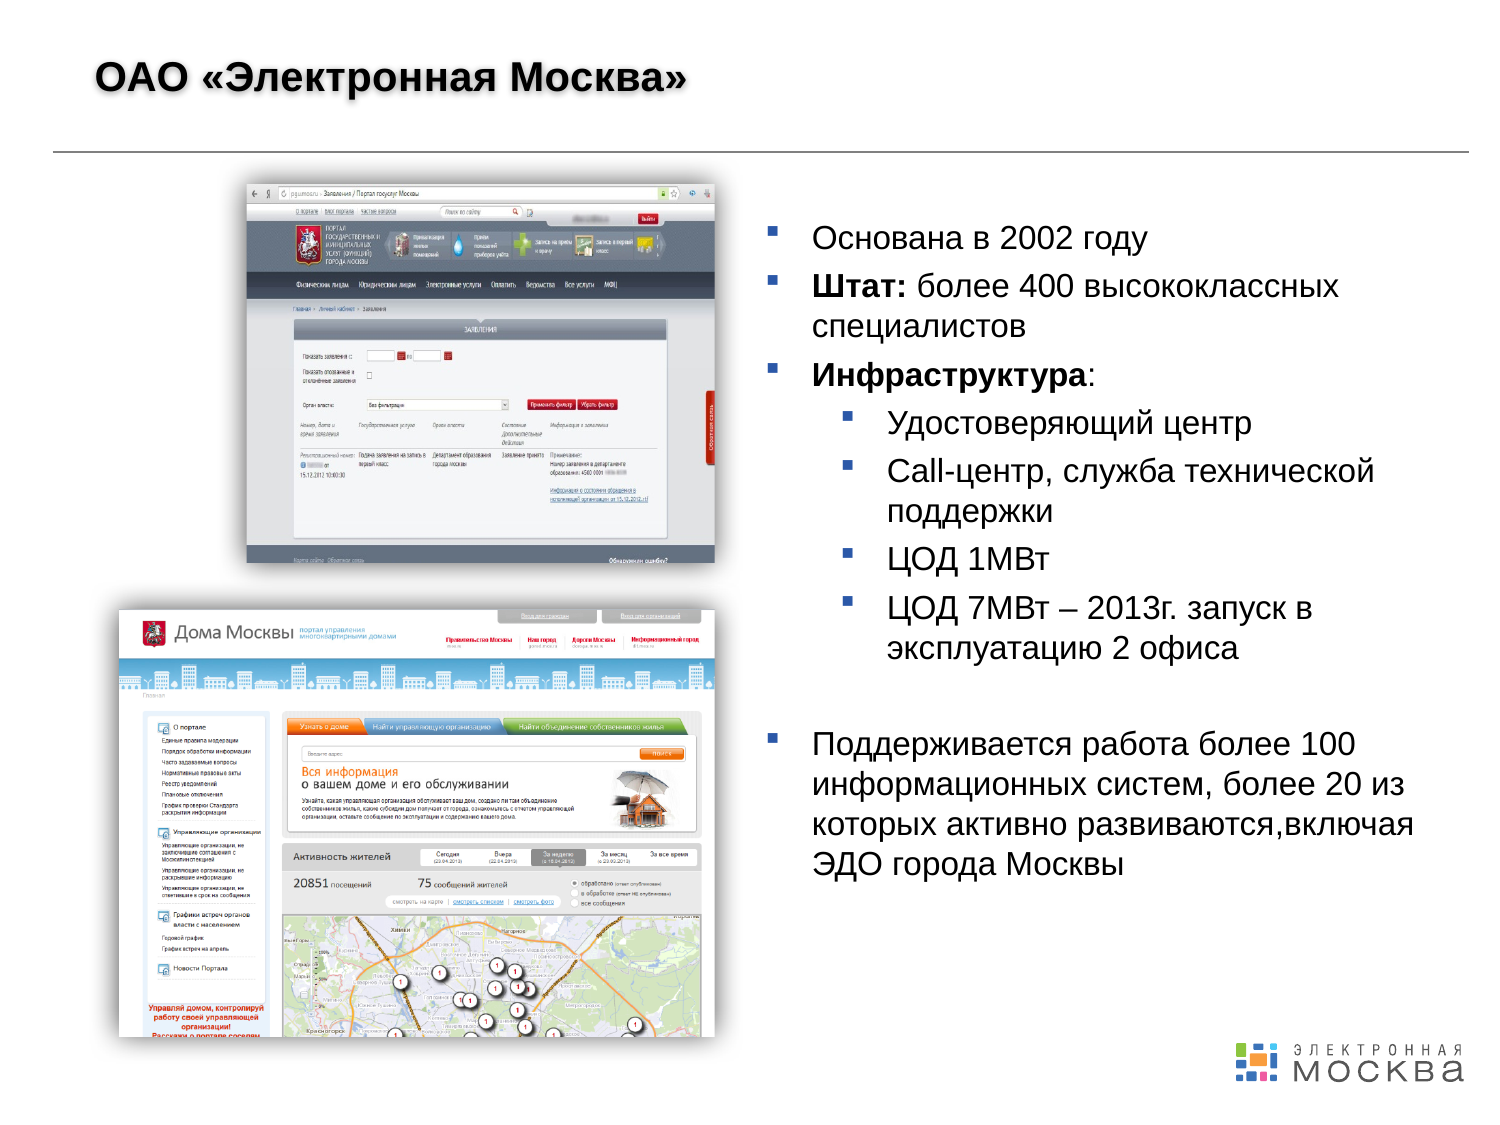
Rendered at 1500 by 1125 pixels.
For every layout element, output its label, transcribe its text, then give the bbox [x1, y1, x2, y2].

text_box Основана в 2002 году Штат: более 400 высококлассных специалистов Инфраструктура: Удостоверяющий центр Call-центр, служба технической поддержки ЦОД 1МВт ЦОД 7МВт – 2013г. запуск в эксплуатацию 2 офиса Поддерживается работа более 100 информационных систем, более 20 из которых активно развиваются,включая ЭДО города Москвы [714, 208, 1447, 890]
picture [246, 184, 715, 563]
picture [118, 609, 715, 1037]
title ОАО «Электронная Москва» [0, 0, 1500, 150]
